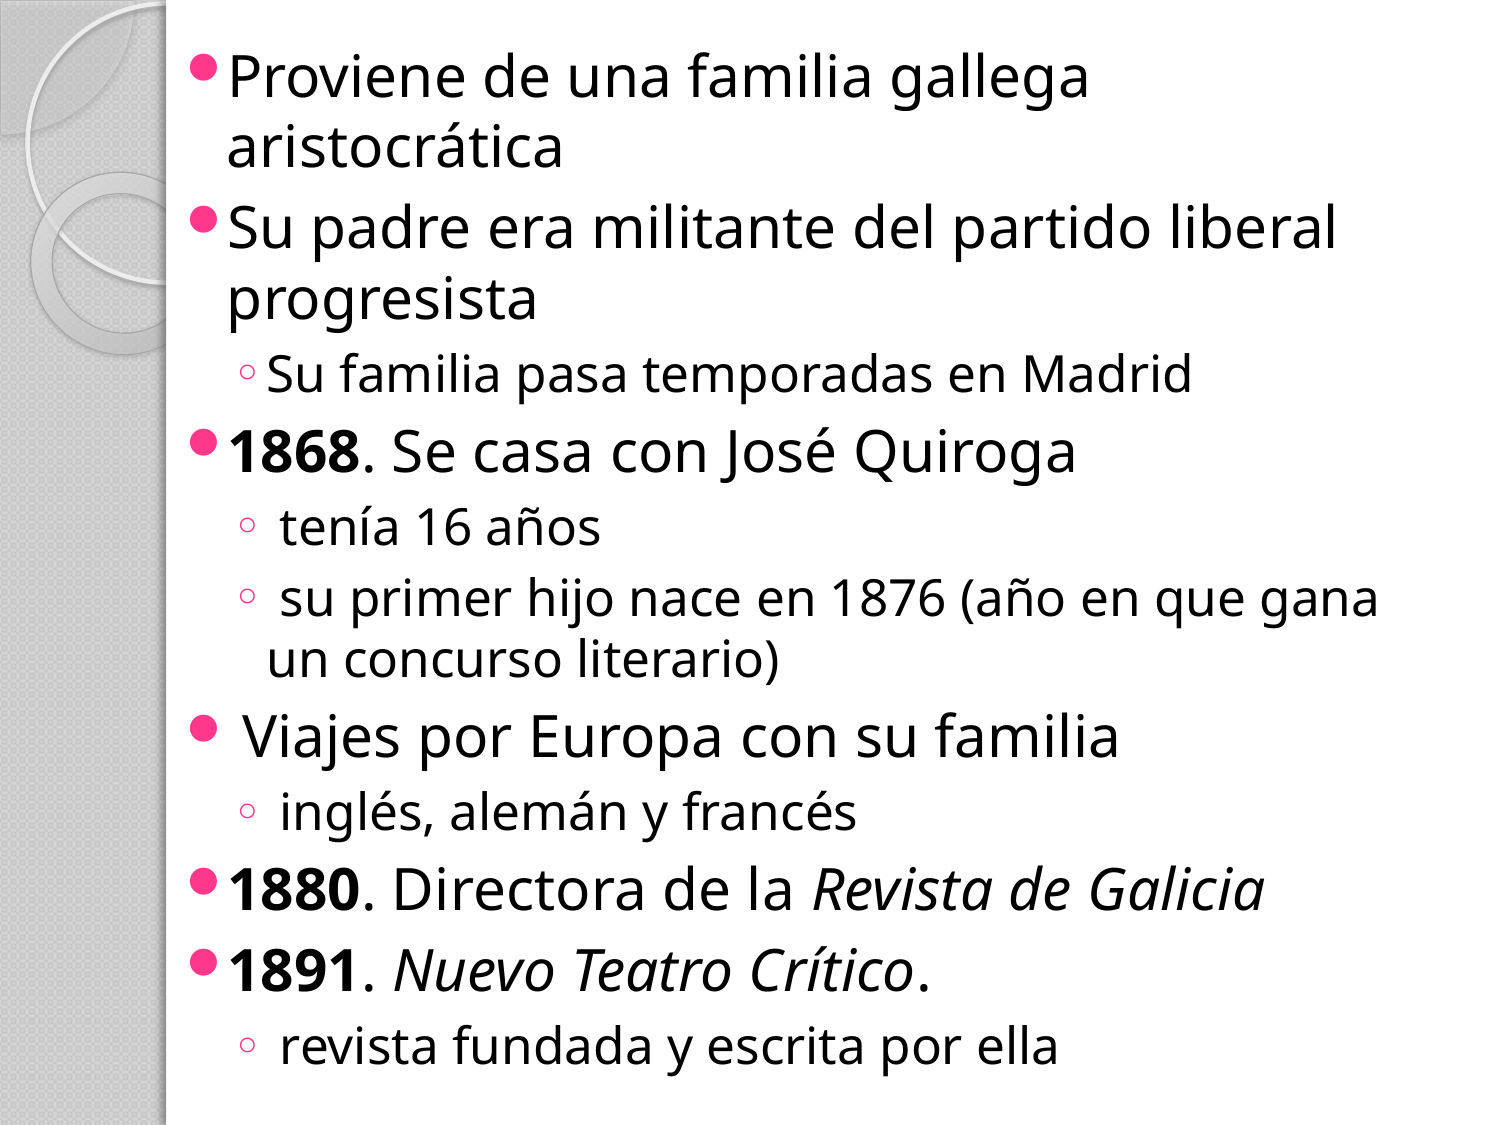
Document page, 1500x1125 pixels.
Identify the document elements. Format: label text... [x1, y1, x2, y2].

list Proviene de una familia gallega aristocrática Su padre era militante del partido liberal progresista Su familia pasa temporadas en Madrid 1868. Se casa con José Quiroga tenía 16 años su primer hijo nace en 1876 (año en que gana un concurso literario) Viajes por Europa con su familia inglés, alemán y francés 1880. Directora de la Revista de Galicia 1891. Nuevo Teatro Crítico. revista fundada y escrita por ella [159, 30, 1461, 1090]
